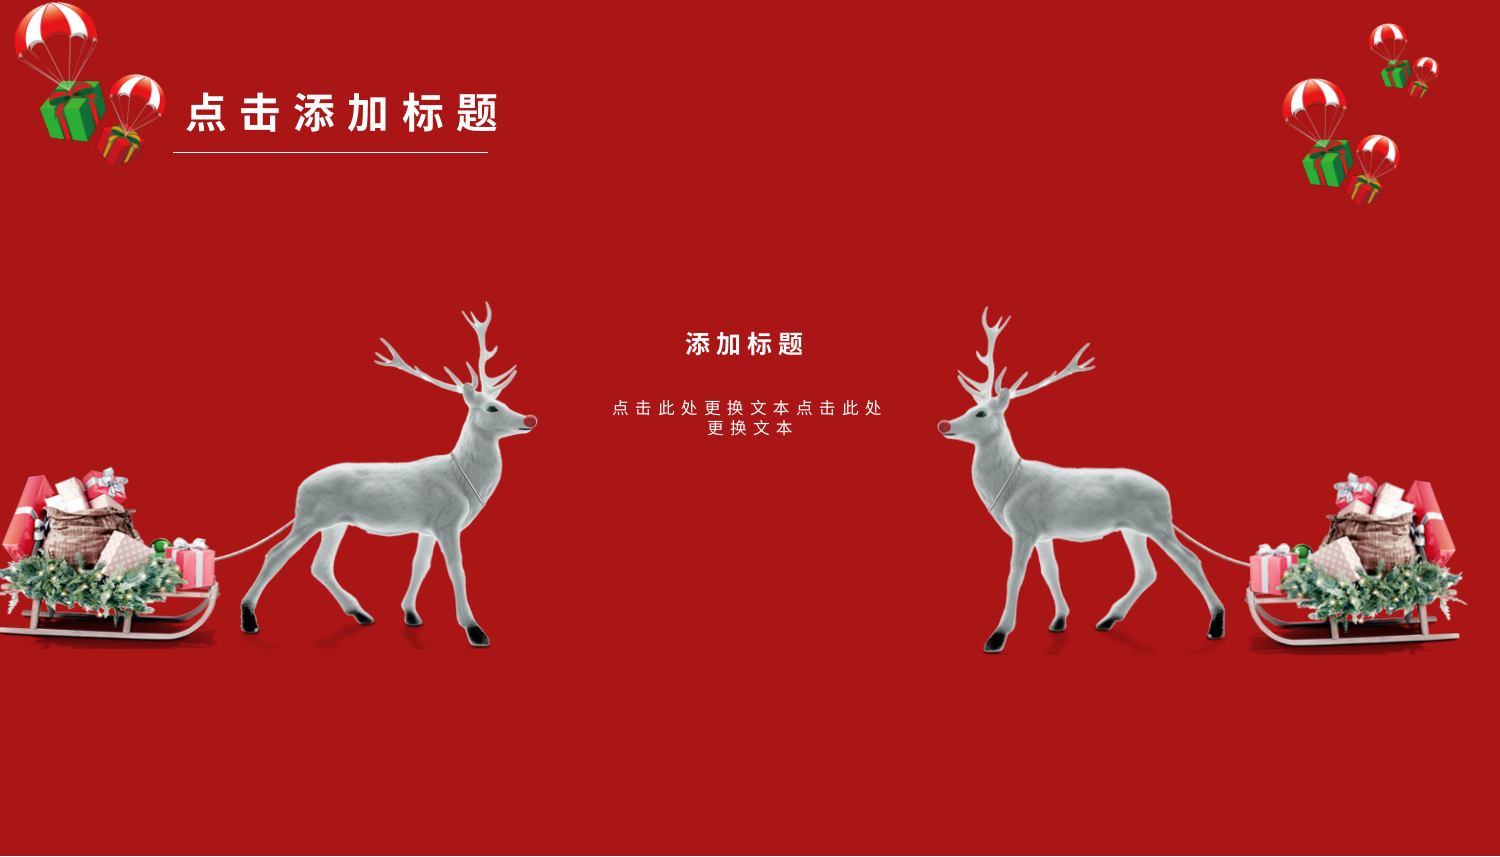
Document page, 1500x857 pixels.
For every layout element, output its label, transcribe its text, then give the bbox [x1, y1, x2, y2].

picture [1271, 22, 1446, 217]
picture [0, 0, 180, 180]
text_box 添加标题 [670, 320, 830, 366]
text_box 点击添加标题 [180, 79, 514, 145]
text_box 点击此处更换文本点击此处更换文本 [593, 390, 907, 446]
picture [935, 304, 1482, 655]
picture [0, 299, 540, 649]
